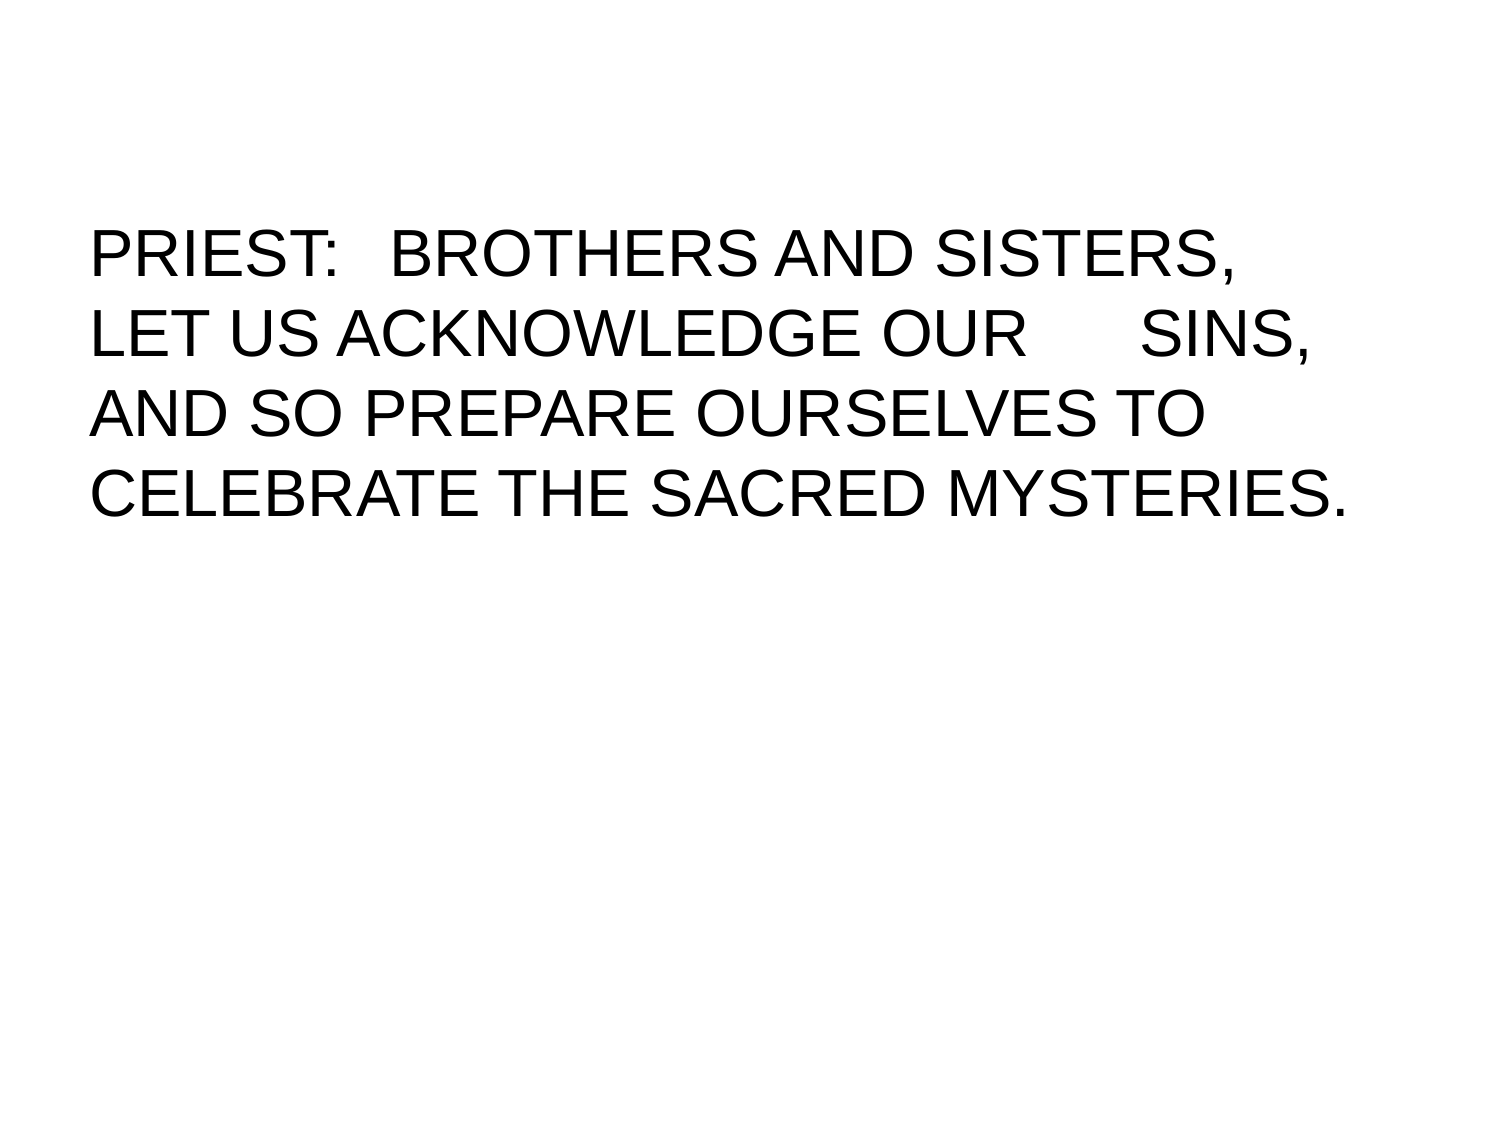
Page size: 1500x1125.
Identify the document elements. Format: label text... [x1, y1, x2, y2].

text_box PRIEST: BROTHERS AND SISTERS, LET US ACKNOWLEDGE OUR SINS, AND SO PREPARE OURSELVES TO CELEBRATE THE SACRED MYSTERIES. [74, 202, 1426, 613]
